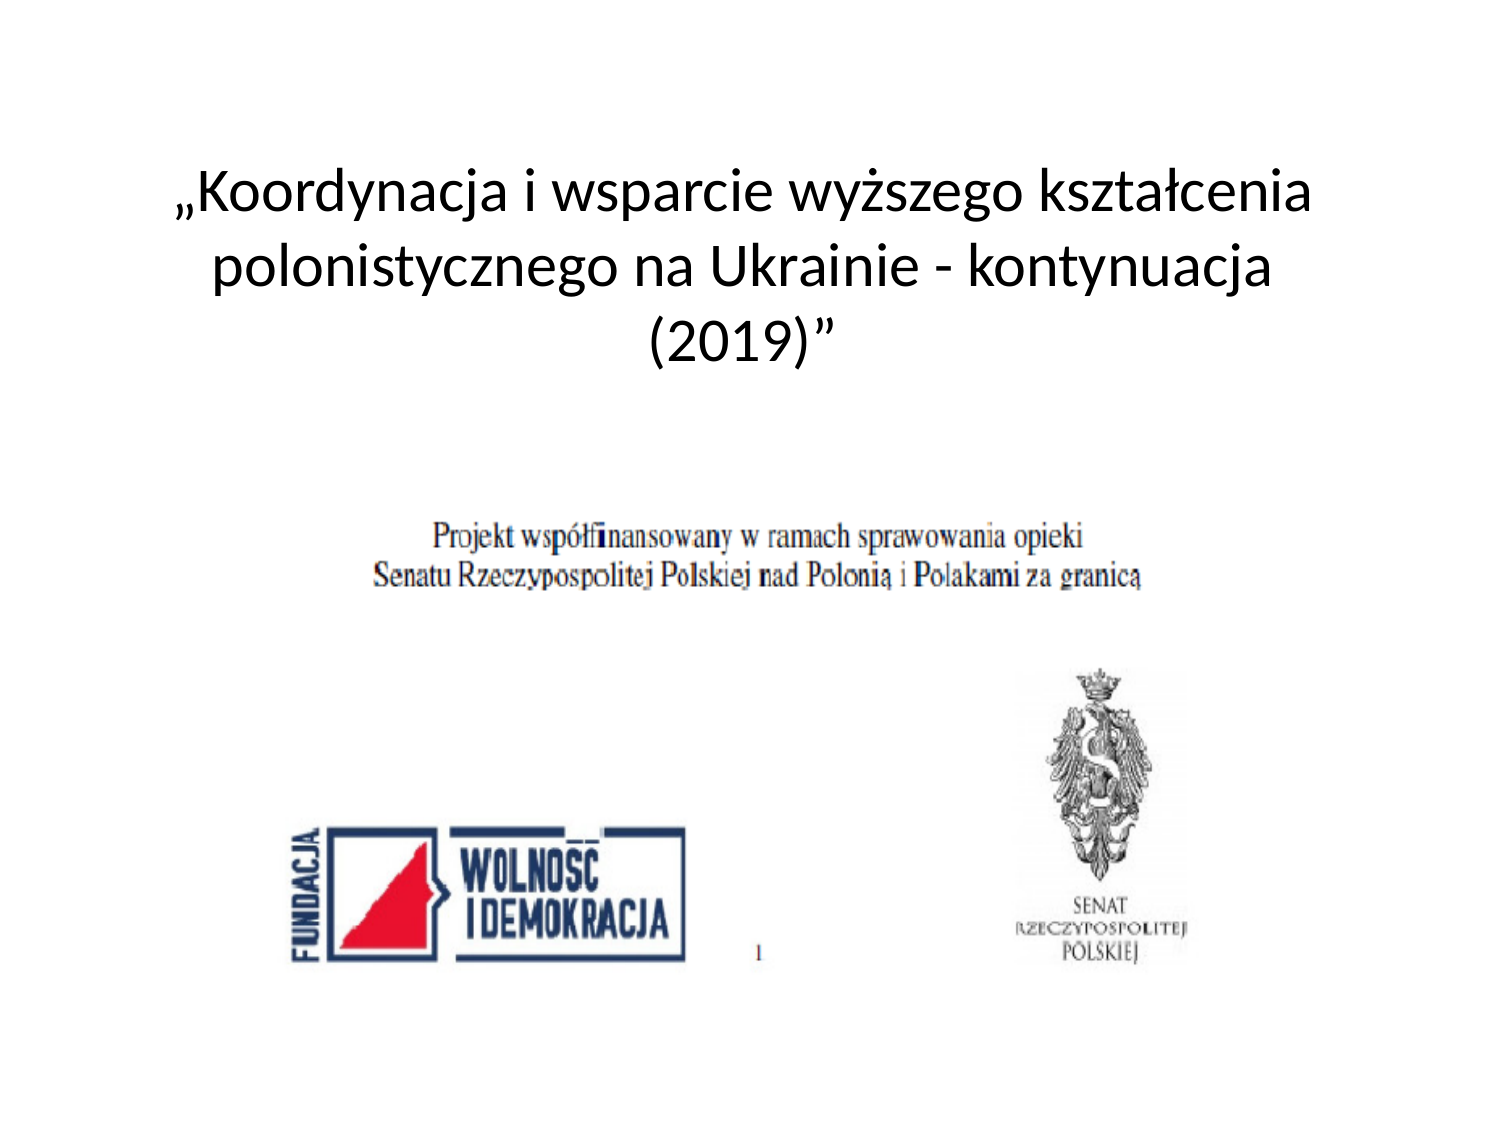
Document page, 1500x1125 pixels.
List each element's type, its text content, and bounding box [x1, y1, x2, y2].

picture [222, 468, 1290, 997]
title „Koordynacja i wsparcie wyższego kształcenia polonistycznego na Ukrainie - kontynuacja (2019)” [105, 140, 1381, 382]
